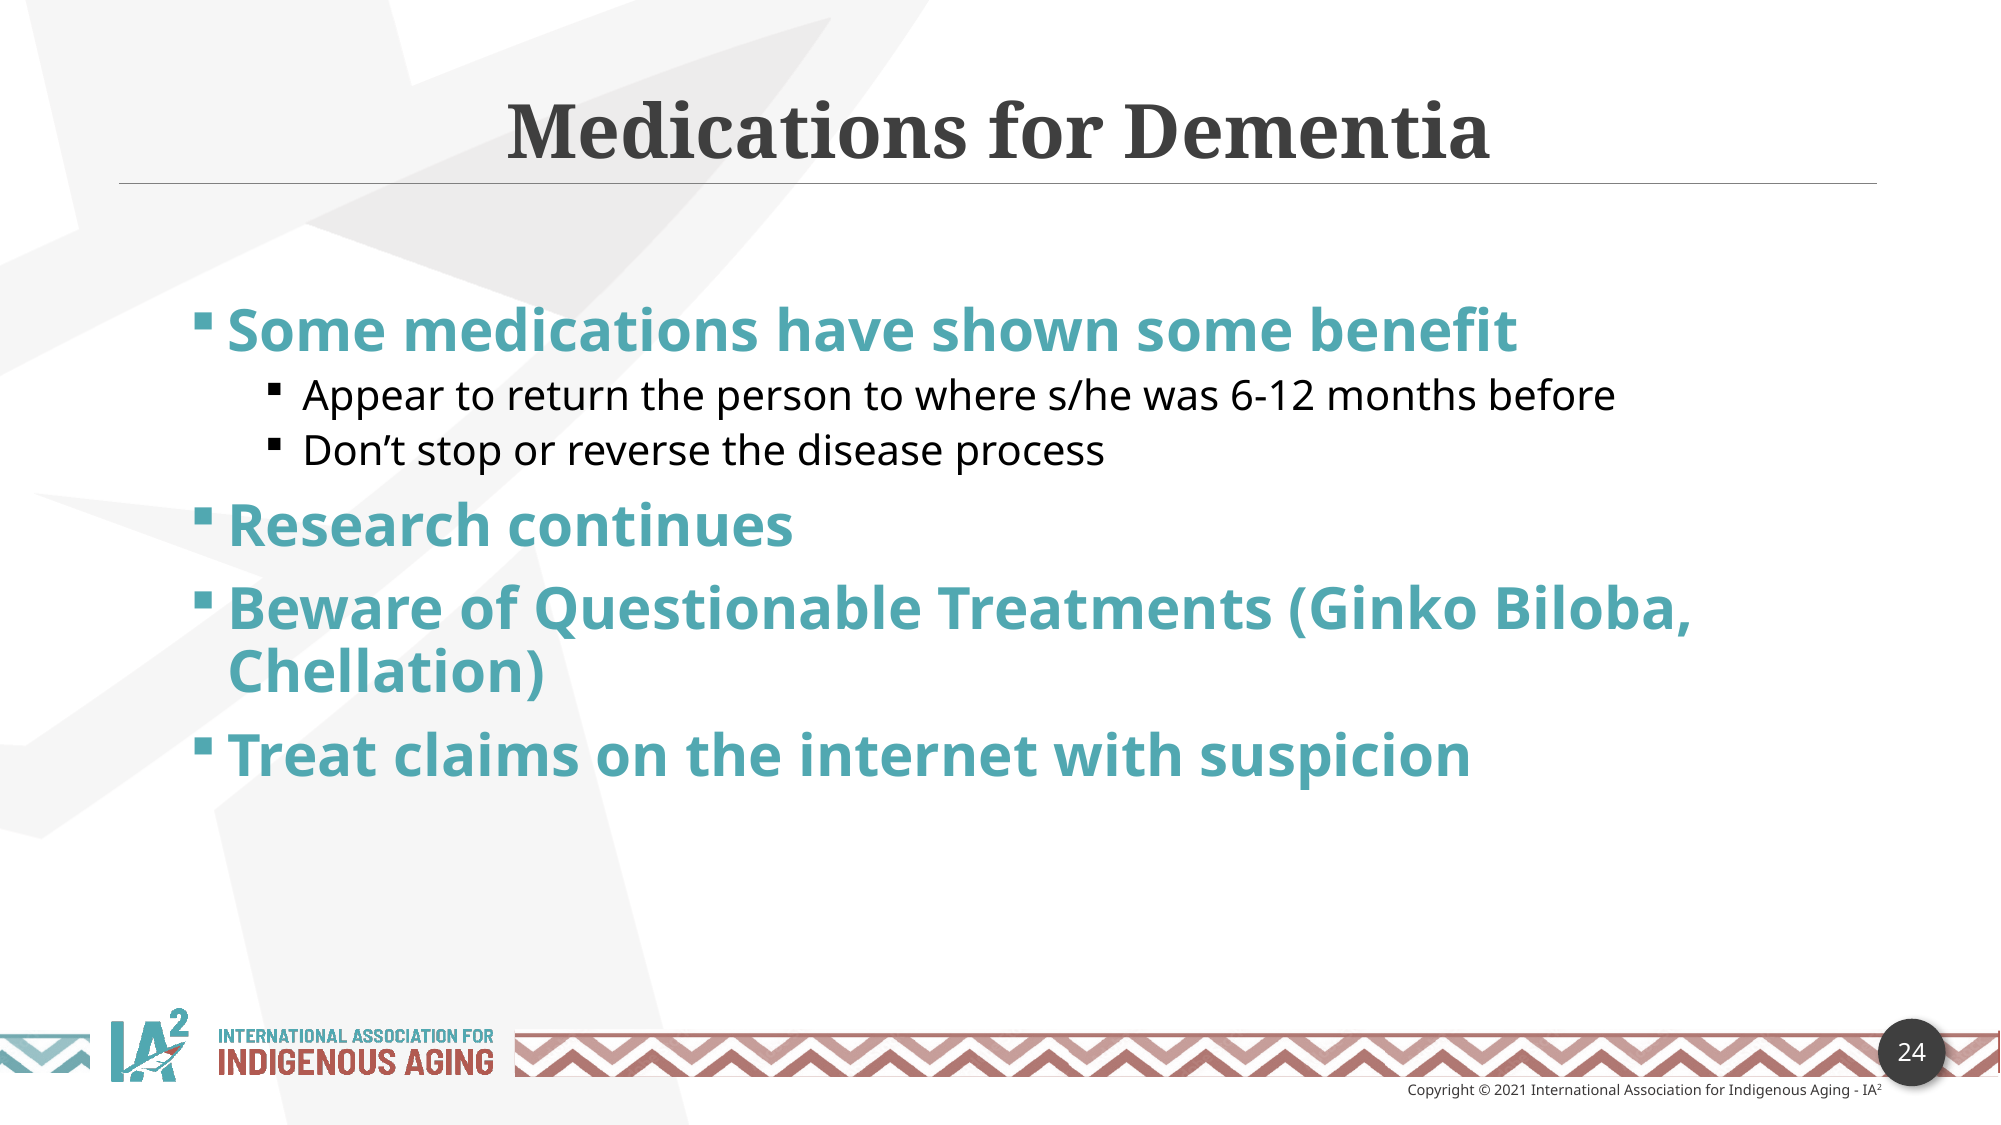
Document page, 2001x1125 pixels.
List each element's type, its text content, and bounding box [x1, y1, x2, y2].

picture [0, 0, 930, 1125]
list Some medications have shown some benefit Appear to return the person to where s/he was 6-12 months before Don’t stop or reverse the disease process Research continues Beware of Questionable Treatments (Ginko Biloba, Chellation) Treat claims on the internet with suspicion [174, 293, 1825, 922]
list Medications for Dementia [118, 86, 1881, 169]
